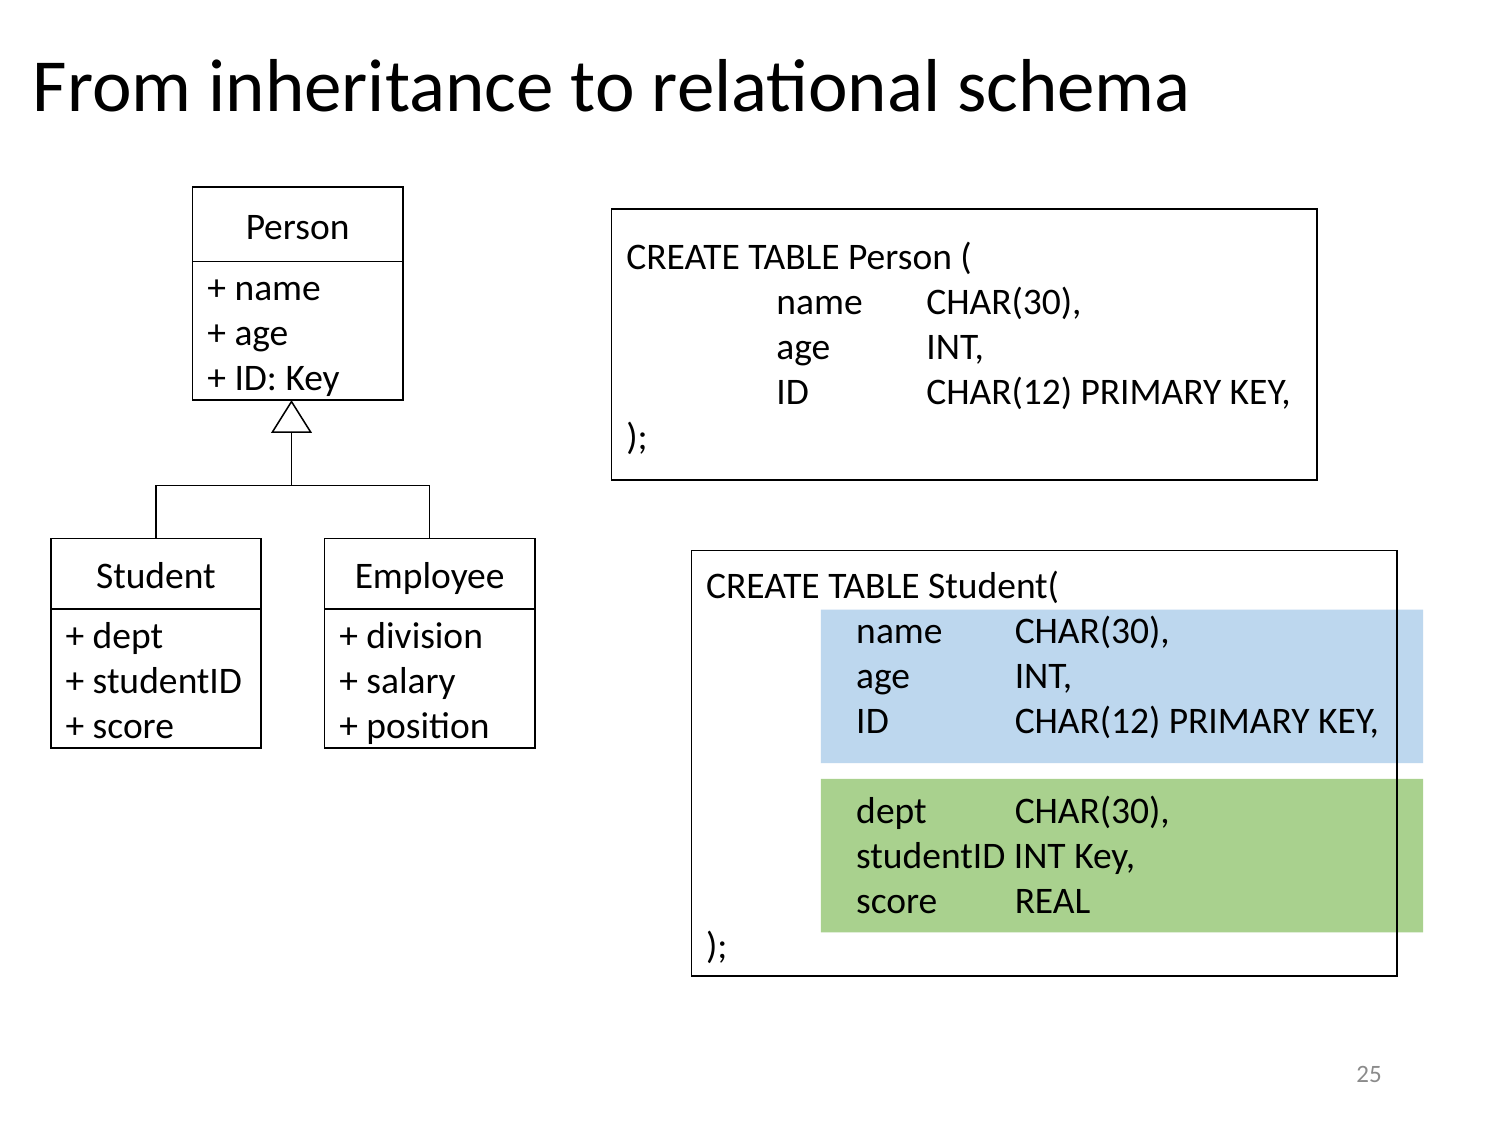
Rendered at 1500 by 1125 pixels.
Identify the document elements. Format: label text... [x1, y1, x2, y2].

title From inheritance to relational schema [17, 12, 1483, 161]
text_box + name + age + ID: Key [192, 261, 403, 400]
text_box Employee [324, 538, 535, 609]
text_box + division + salary + position [324, 609, 535, 748]
text_box CREATE TABLE Student( name CHAR(30), age INT, ID CHAR(12) PRIMARY KEY, dept CHAR(30), studentID INT Key, score REAL ); [691, 550, 1397, 976]
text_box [170, 417, 277, 553]
text_box Person [192, 187, 403, 261]
text_box CREATE TABLE Person ( name CHAR(30), age INT, ID CHAR(12) PRIMARY KEY, ); [611, 208, 1317, 480]
slide_number 25 [1059, 1042, 1397, 1103]
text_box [307, 416, 414, 555]
text_box + dept + studentID + score [50, 609, 262, 748]
text_box [1397, 778, 1424, 933]
text_box [277, 401, 307, 433]
text_box [1397, 609, 1424, 764]
text_box Student [50, 538, 262, 609]
